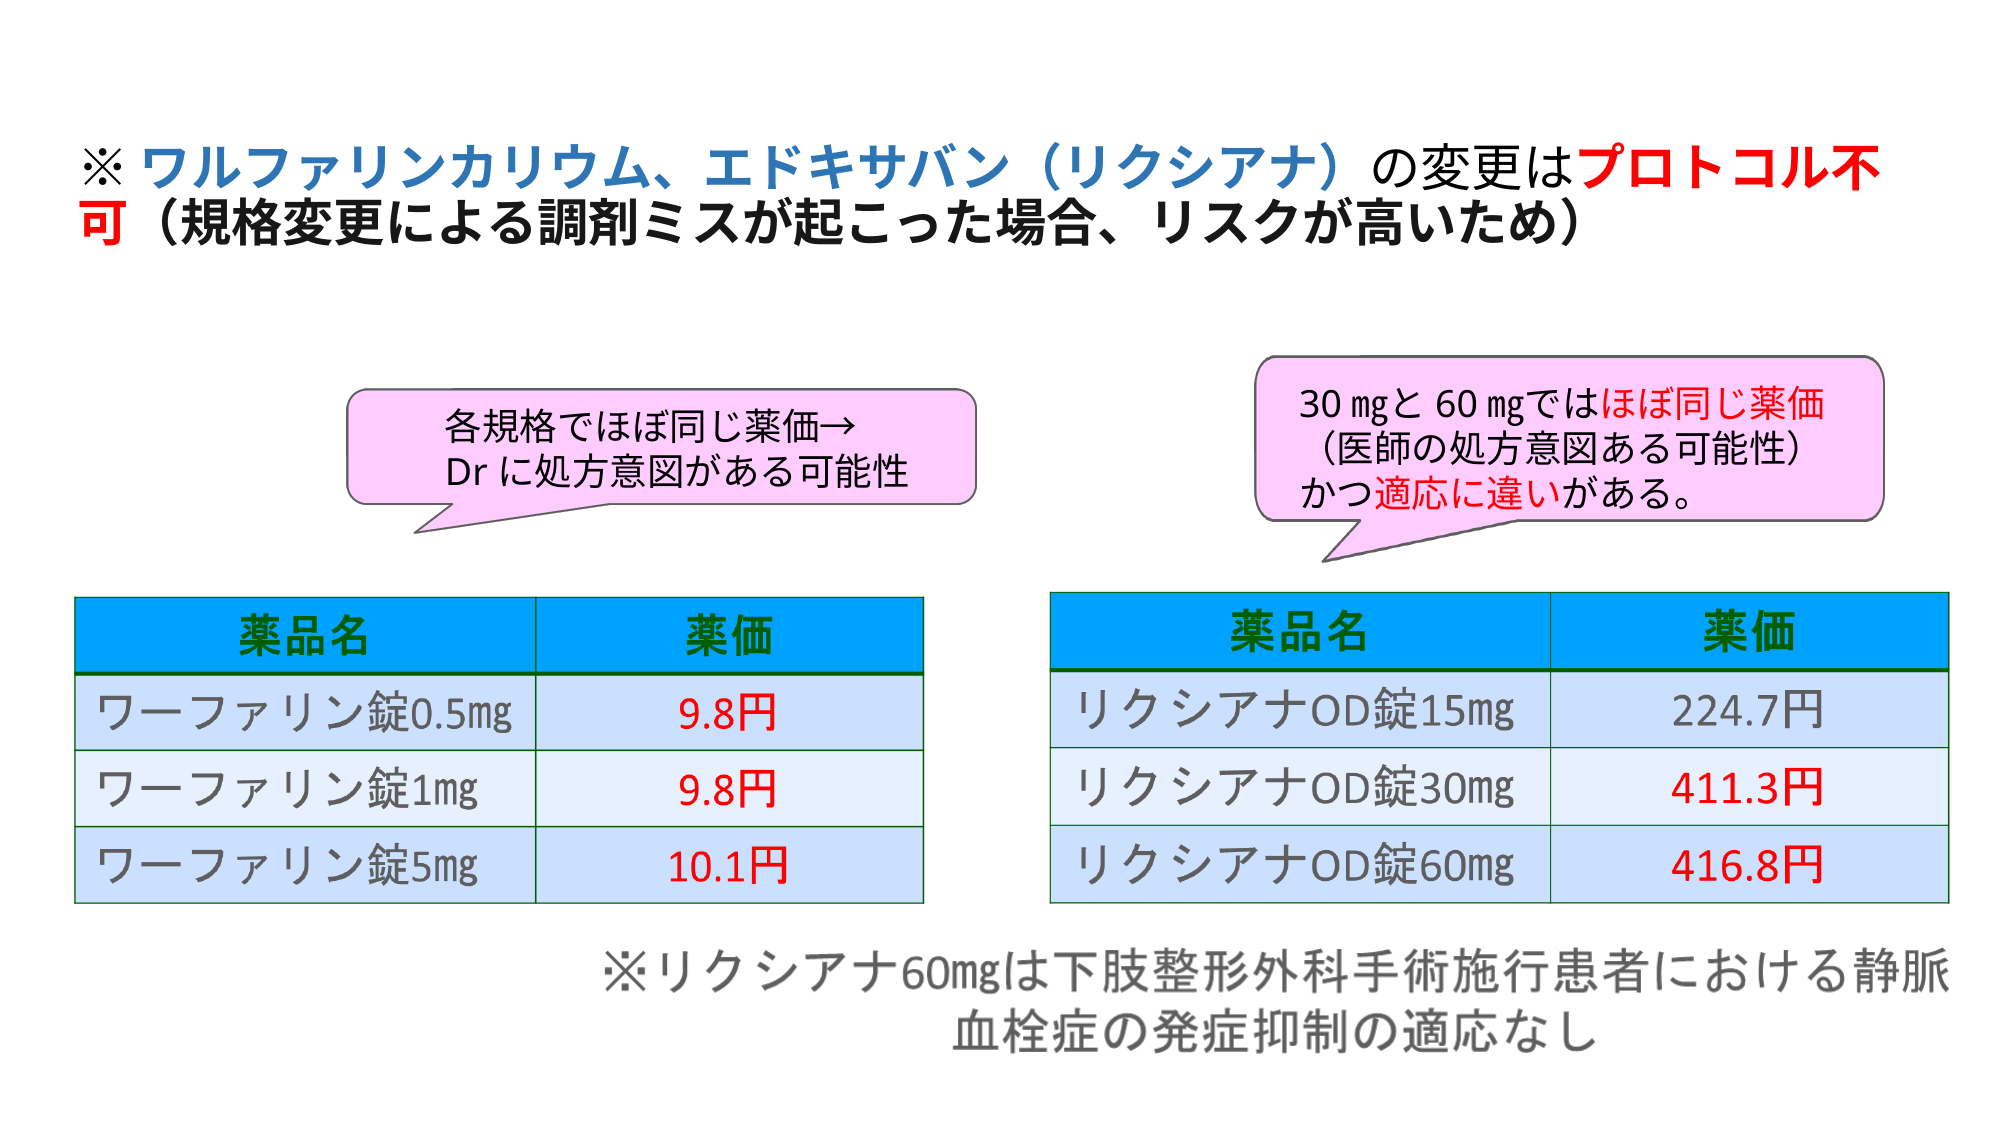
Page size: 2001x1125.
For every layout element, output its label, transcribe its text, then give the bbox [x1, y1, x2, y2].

picture [346, 388, 977, 534]
picture [1254, 355, 1885, 563]
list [1049, 584, 1951, 921]
title ※ワルファリンカリウム、エドキサバン（リクシアナ）の変更はプロトコル不可（規格変更による調剤ミスが起こった場合、リスクが高いため） [62, 115, 1920, 334]
picture [74, 589, 1983, 1088]
